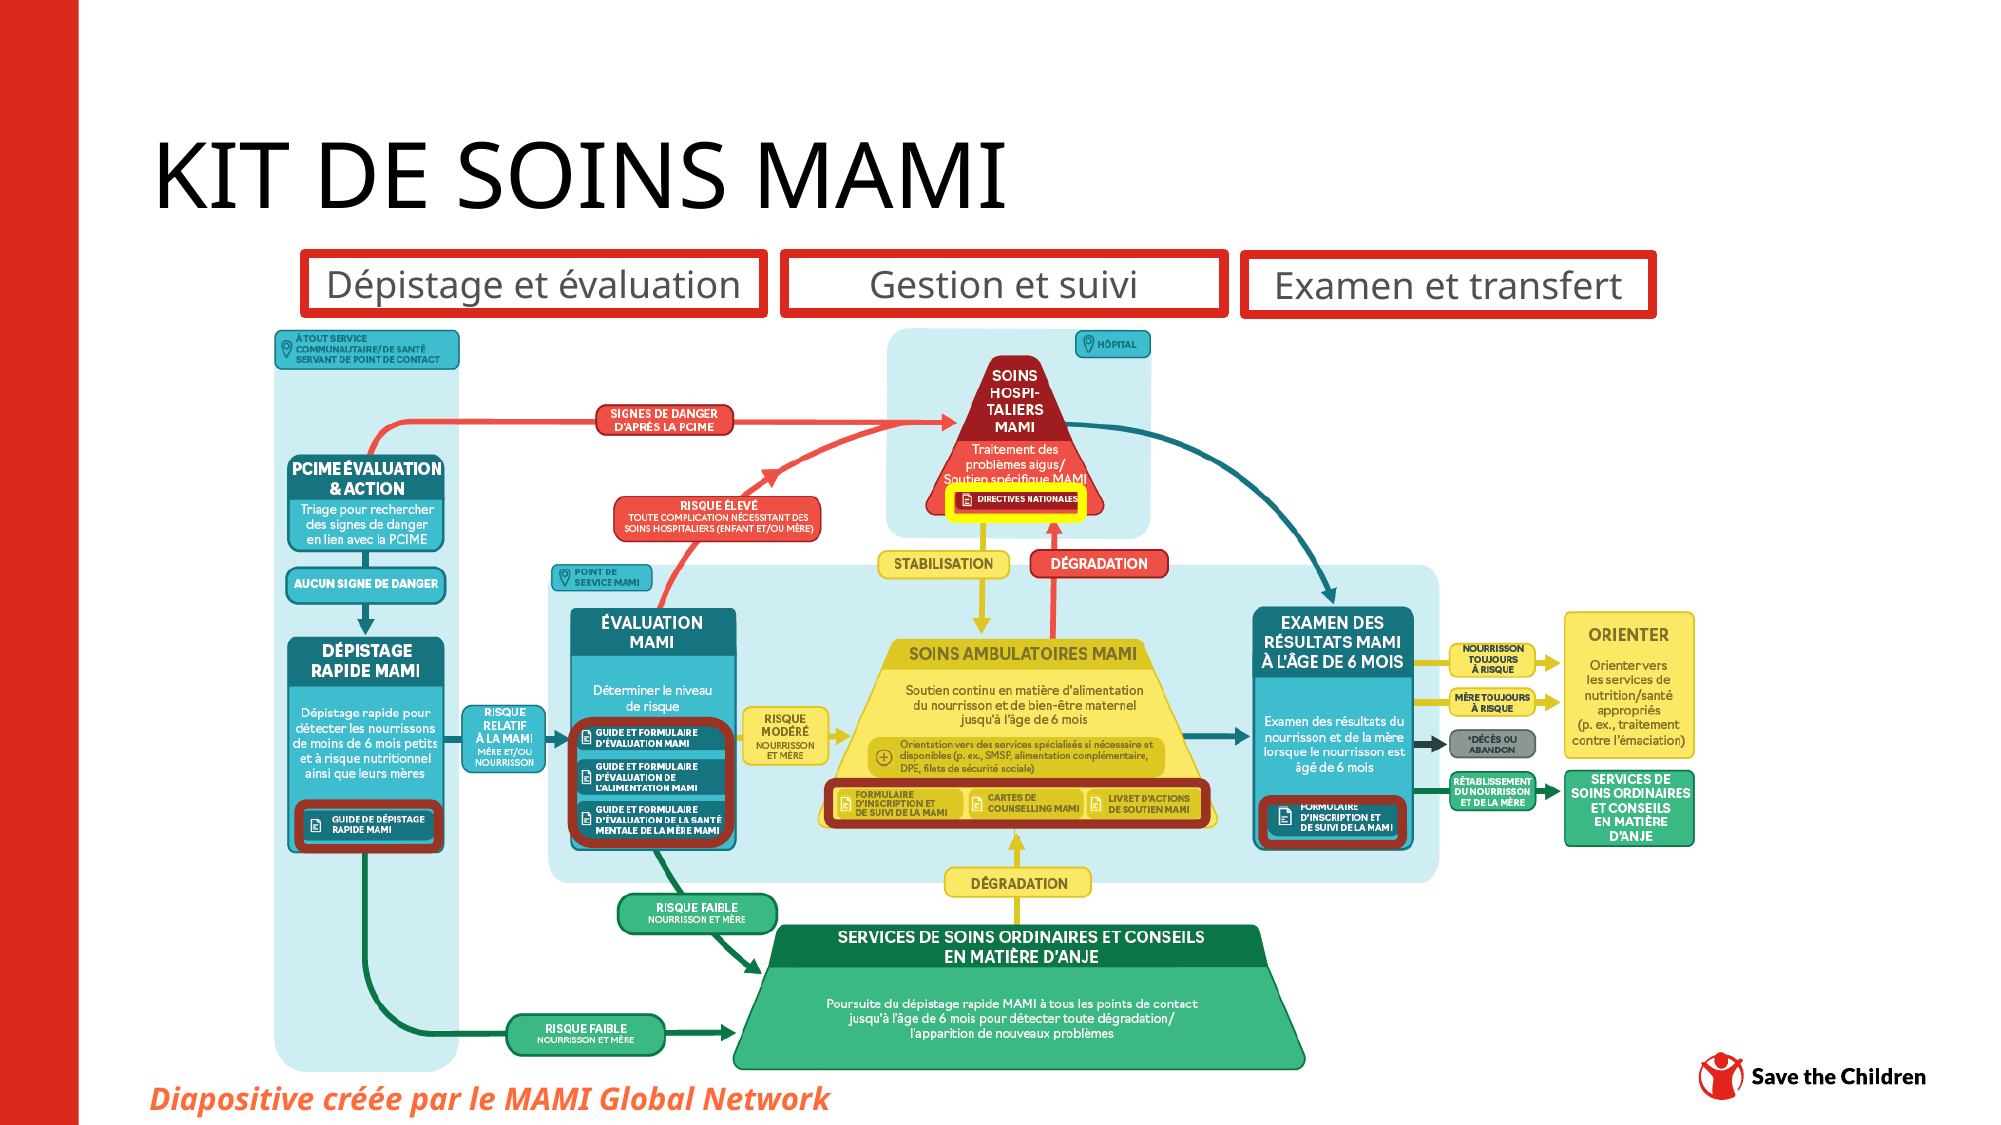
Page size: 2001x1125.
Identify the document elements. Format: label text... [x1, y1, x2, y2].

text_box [299, 487, 1403, 849]
title KIT DE SOINS MAMI [136, 104, 1700, 254]
picture [264, 316, 1699, 1076]
text_box Diapositive créée par le MAMI Global Network [149, 1079, 831, 1117]
text_box Gestion et suivi [784, 253, 1224, 314]
text_box Plateforme de contenu : CH1304412 [999, 1079, 1772, 1125]
text_box Examen et transfert [1244, 254, 1653, 315]
text_box Dépistage et évaluation [304, 253, 764, 314]
